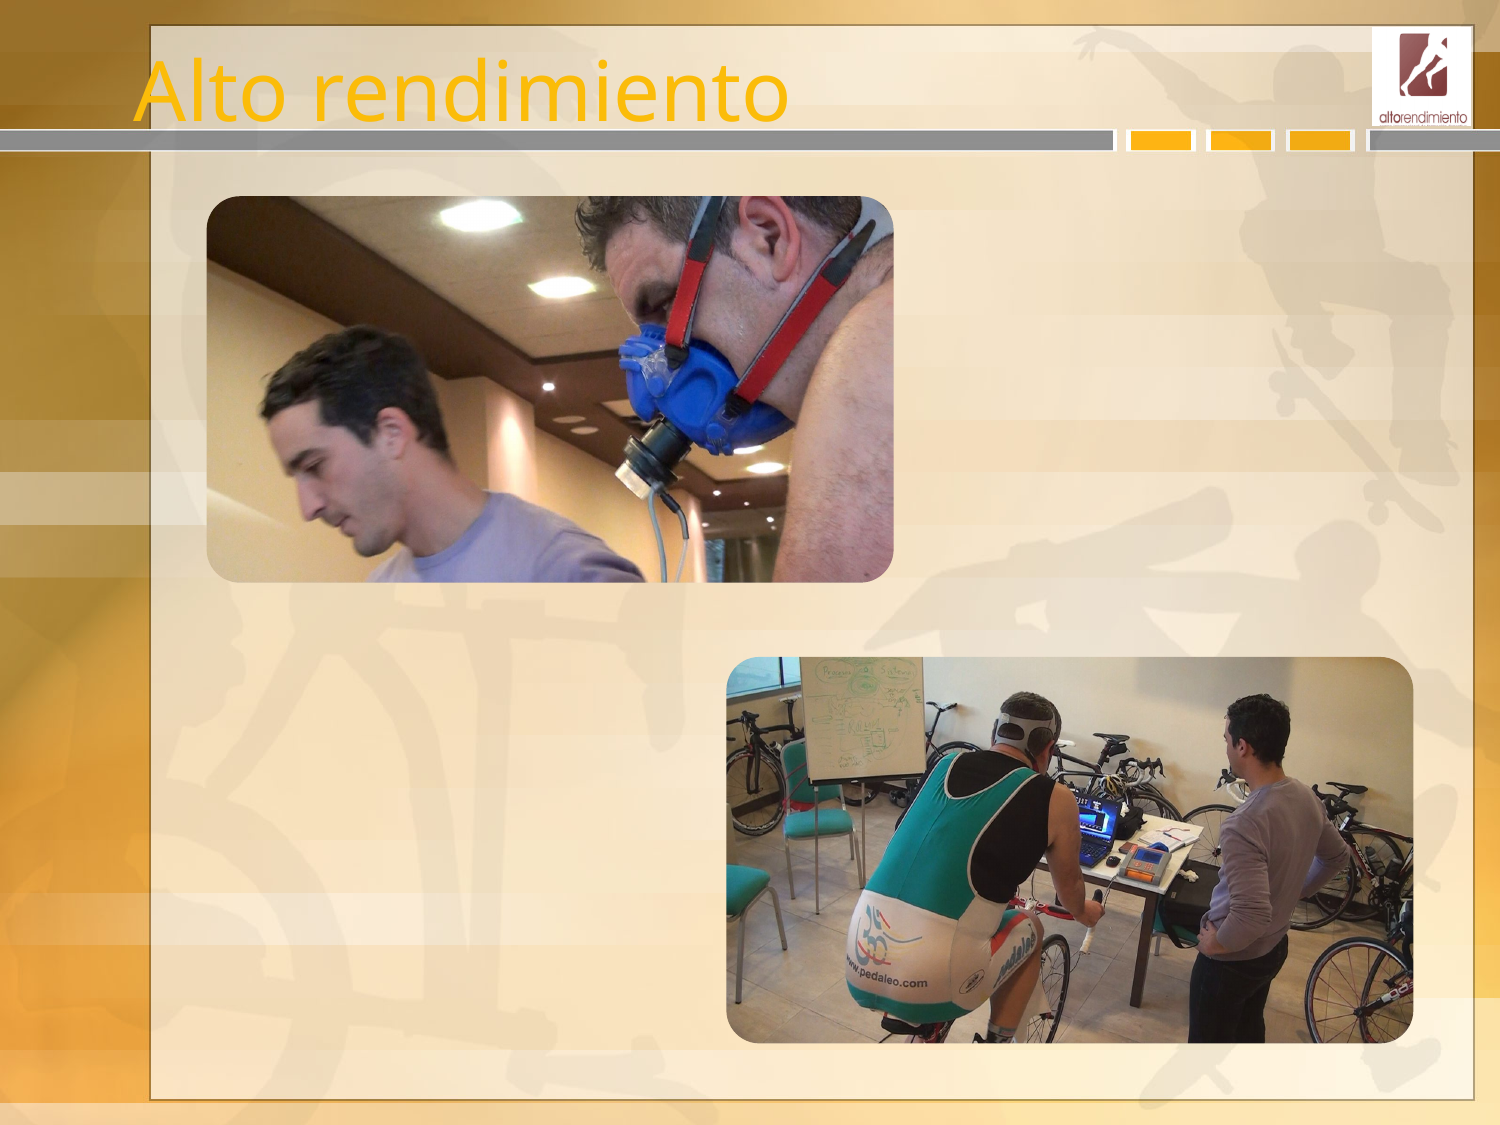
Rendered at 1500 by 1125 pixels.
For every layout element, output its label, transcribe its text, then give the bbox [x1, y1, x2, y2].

picture [0, 0, 1500, 1125]
text_box Alto rendimiento [119, 30, 808, 146]
